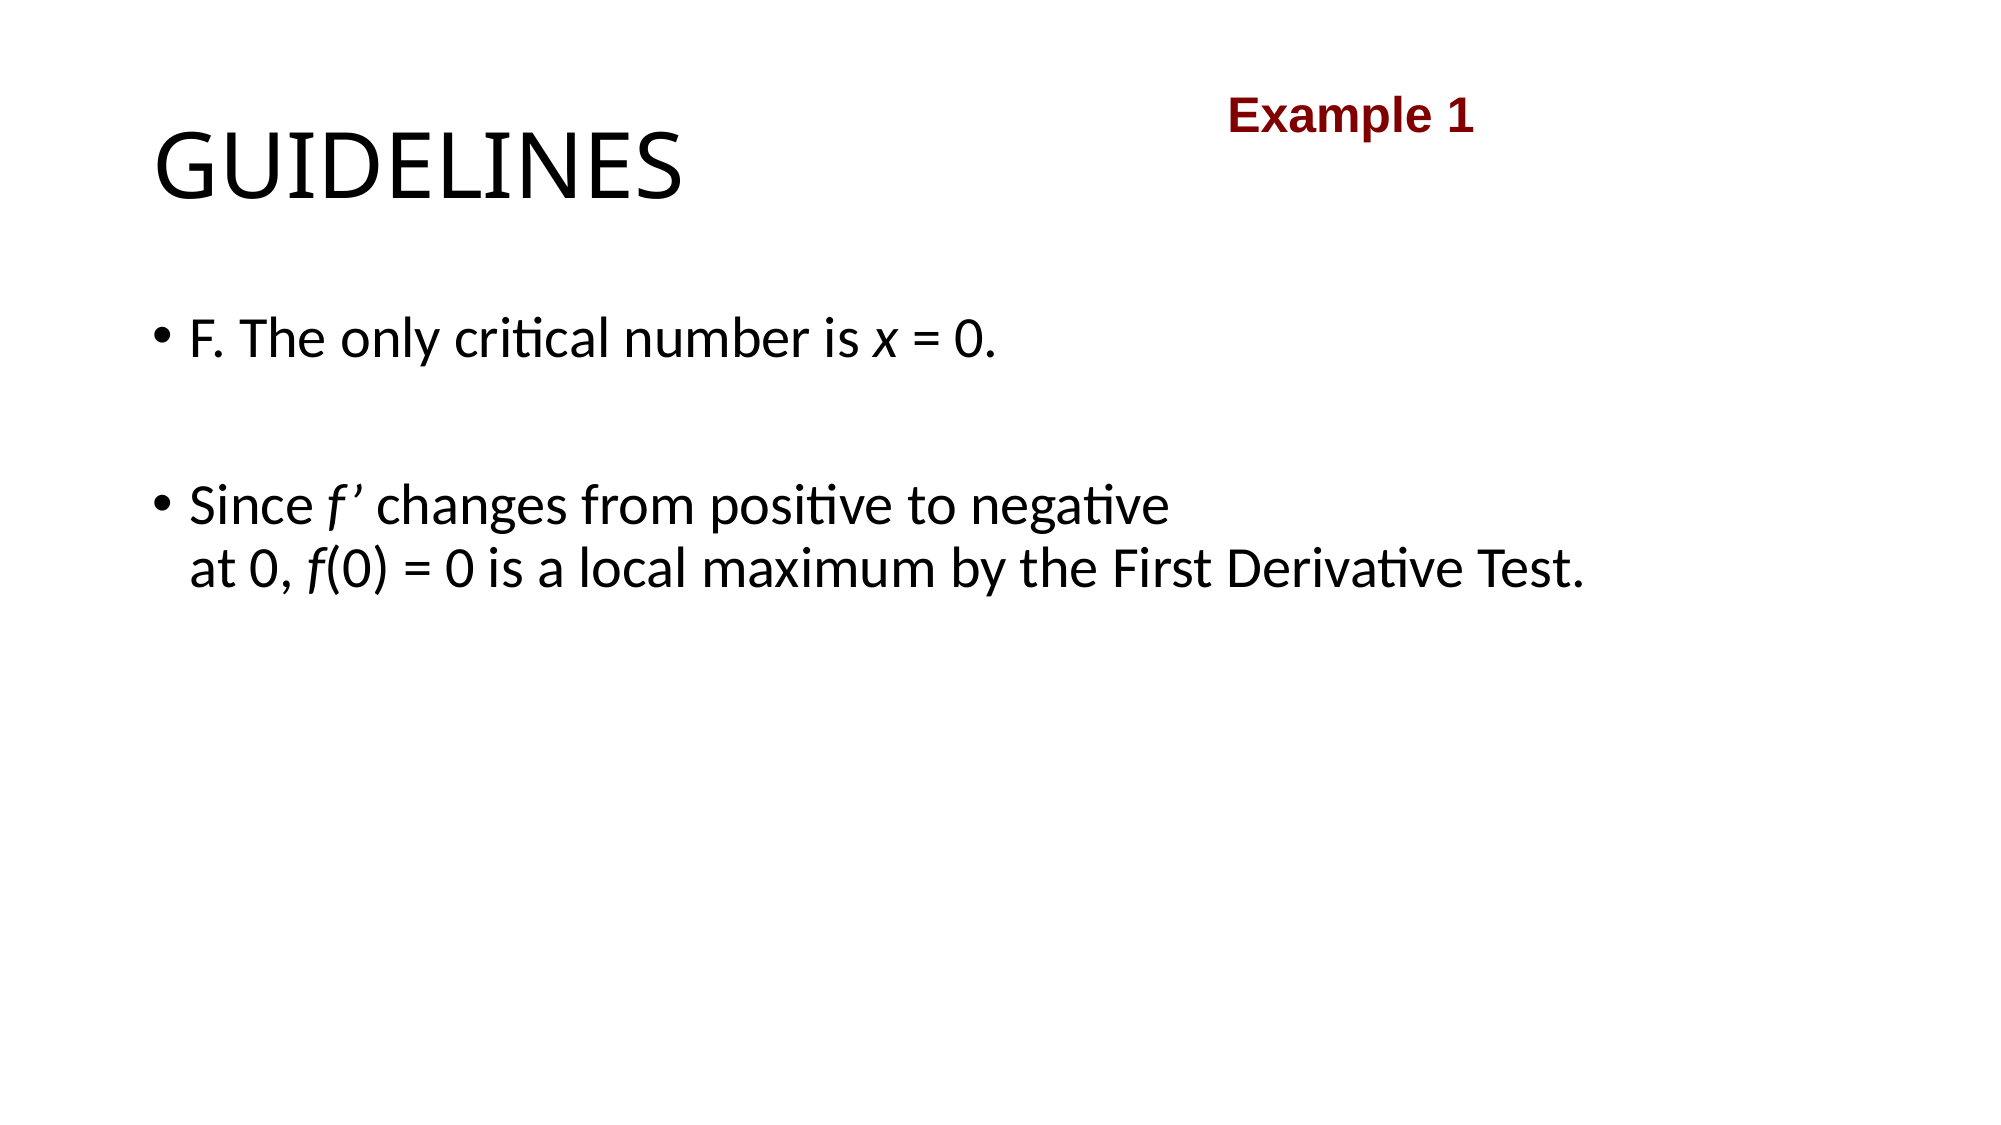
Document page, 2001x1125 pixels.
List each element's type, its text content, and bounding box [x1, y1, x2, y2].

list F. The only critical number is x = 0. Since f’ changes from positive to negative at 0, f(0) = 0 is a local maximum by the First Derivative Test. [137, 299, 1863, 1014]
title GUIDELINES [137, 59, 1863, 278]
text_box Example 1 [1212, 74, 1750, 150]
